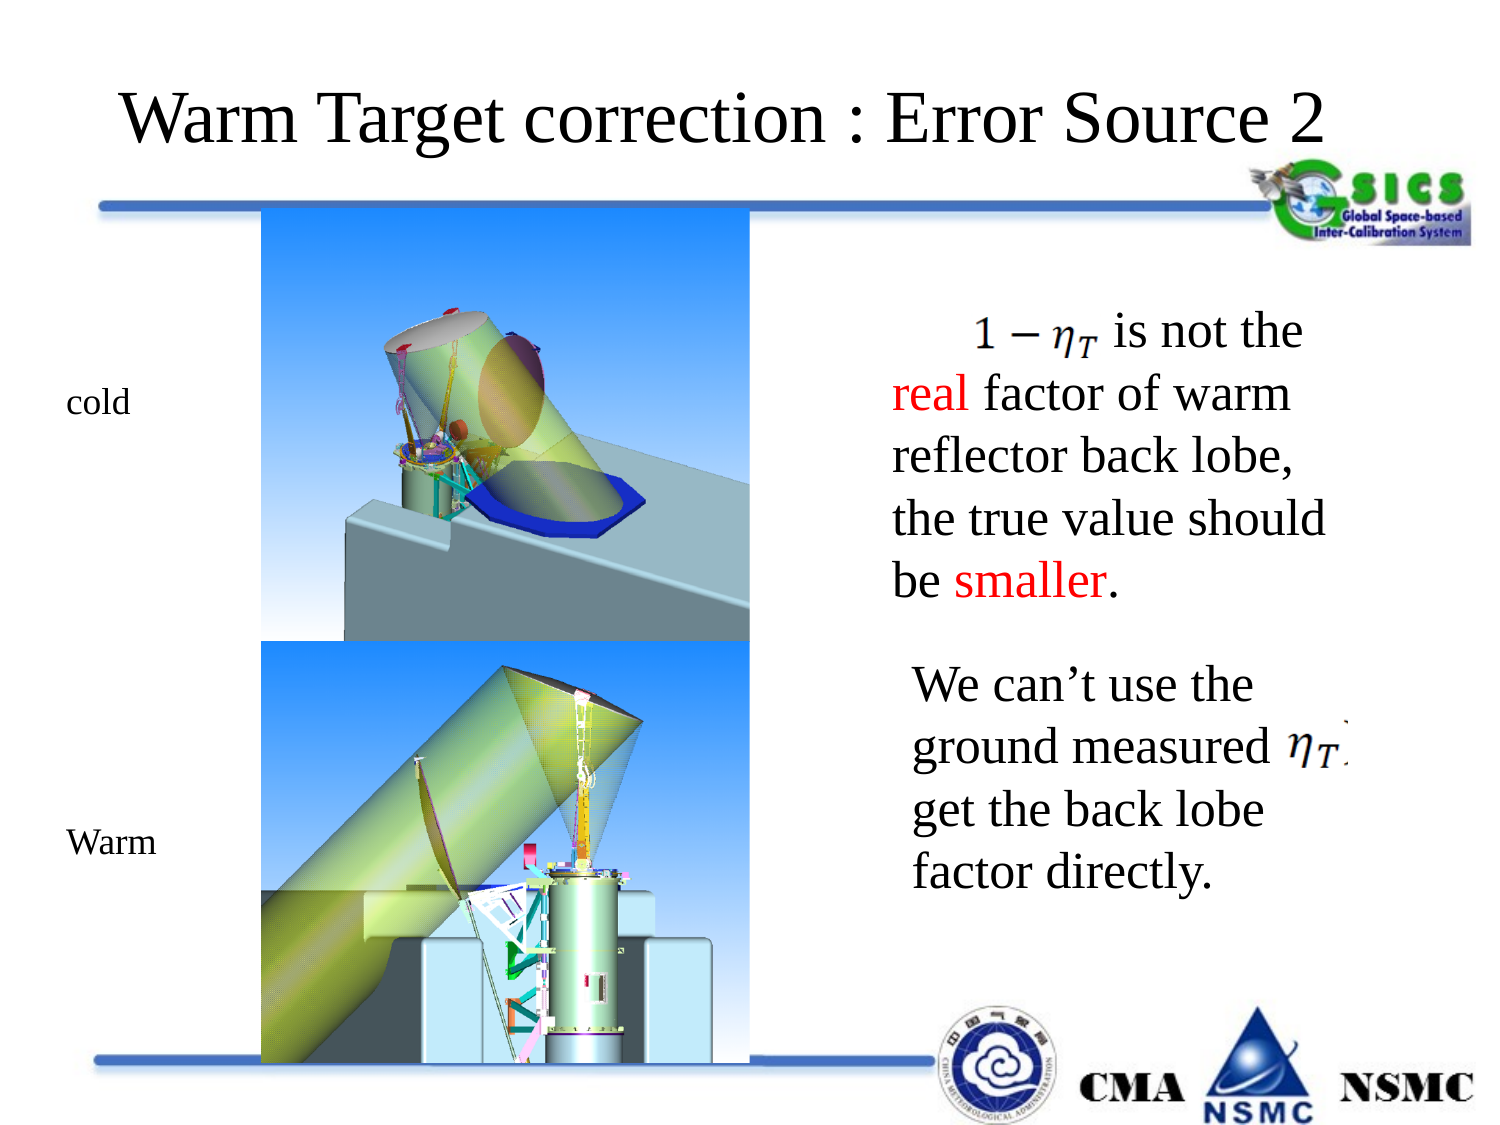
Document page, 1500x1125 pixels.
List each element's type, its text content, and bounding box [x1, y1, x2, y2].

text_box is not the real factor of warm reflector back lobe, the true value should be smaller. [877, 288, 1360, 616]
title Warm Target correction : Error Source 2 [103, 59, 1397, 177]
text_box cold [51, 369, 228, 429]
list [261, 209, 750, 641]
picture [0, 0, 1500, 1125]
text_box Warm [51, 809, 228, 869]
text_box We can’t use the ground measured to get the back lobe factor directly. [896, 641, 1341, 907]
